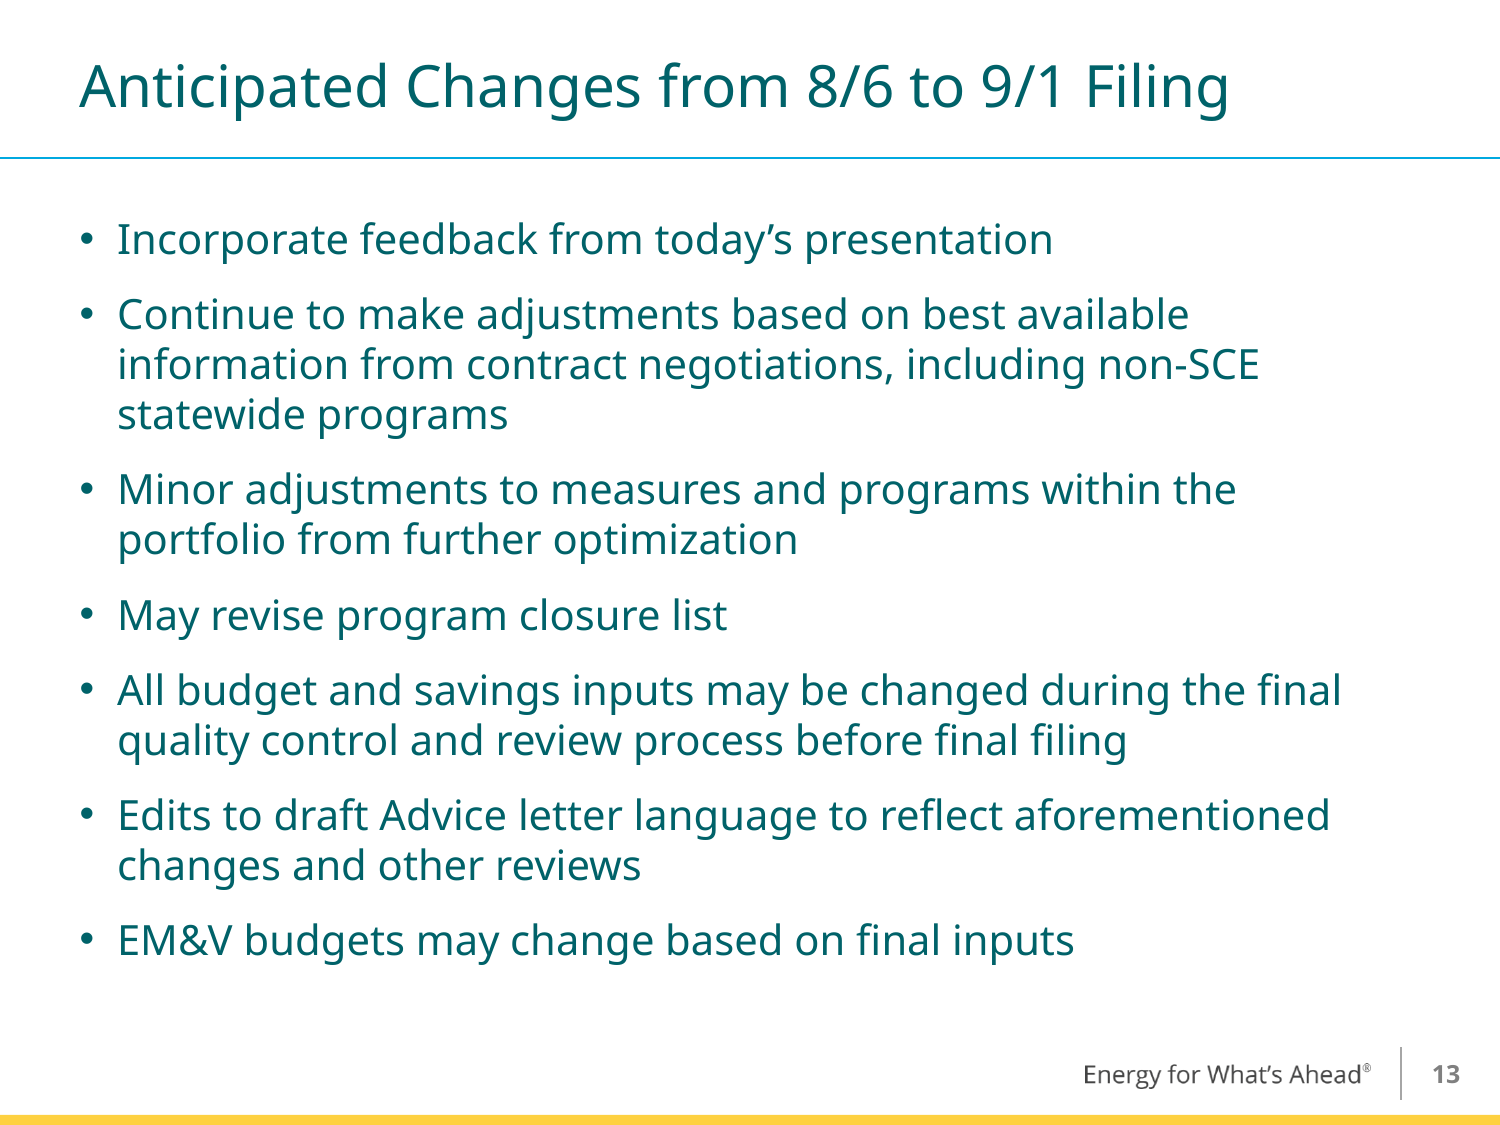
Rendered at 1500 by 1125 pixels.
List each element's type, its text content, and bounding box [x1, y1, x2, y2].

slide_number 12 [1390, 1045, 1476, 1106]
picture [1085, 1063, 1371, 1089]
title Anticipated Changes from 8/6 to 9/1 Filing [64, 46, 1359, 131]
list Incorporate feedback from today’s presentation Continue to make adjustments based on best available information from contract negotiations, including non-SCE statewide programs Minor adjustments to measures and programs within the portfolio from further optimization May revise program closure list All budget and savings inputs may be changed during the final quality control and review process before final filing Edits to draft Advice letter language to reflect aforementioned changes and other reviews EM&V budgets may change based on final inputs [64, 205, 1416, 1016]
